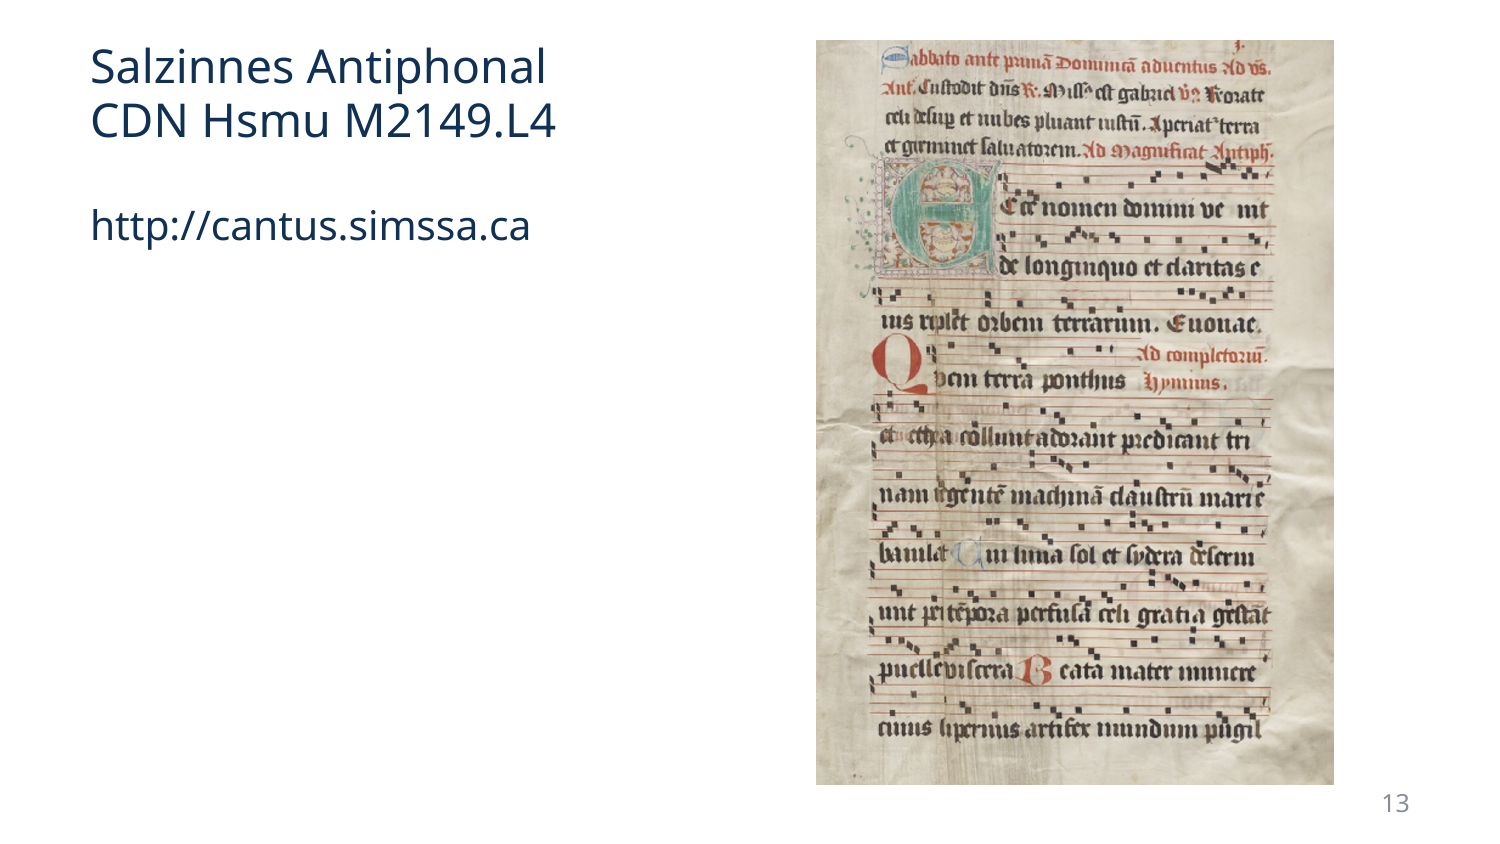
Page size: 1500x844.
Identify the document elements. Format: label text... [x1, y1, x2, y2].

list Salzinnes Antiphonal CDN Hsmu M2149.L4 http://cantus.simssa.ca [75, 40, 633, 262]
slide_number 13 [1074, 782, 1425, 827]
picture [816, 40, 1335, 786]
